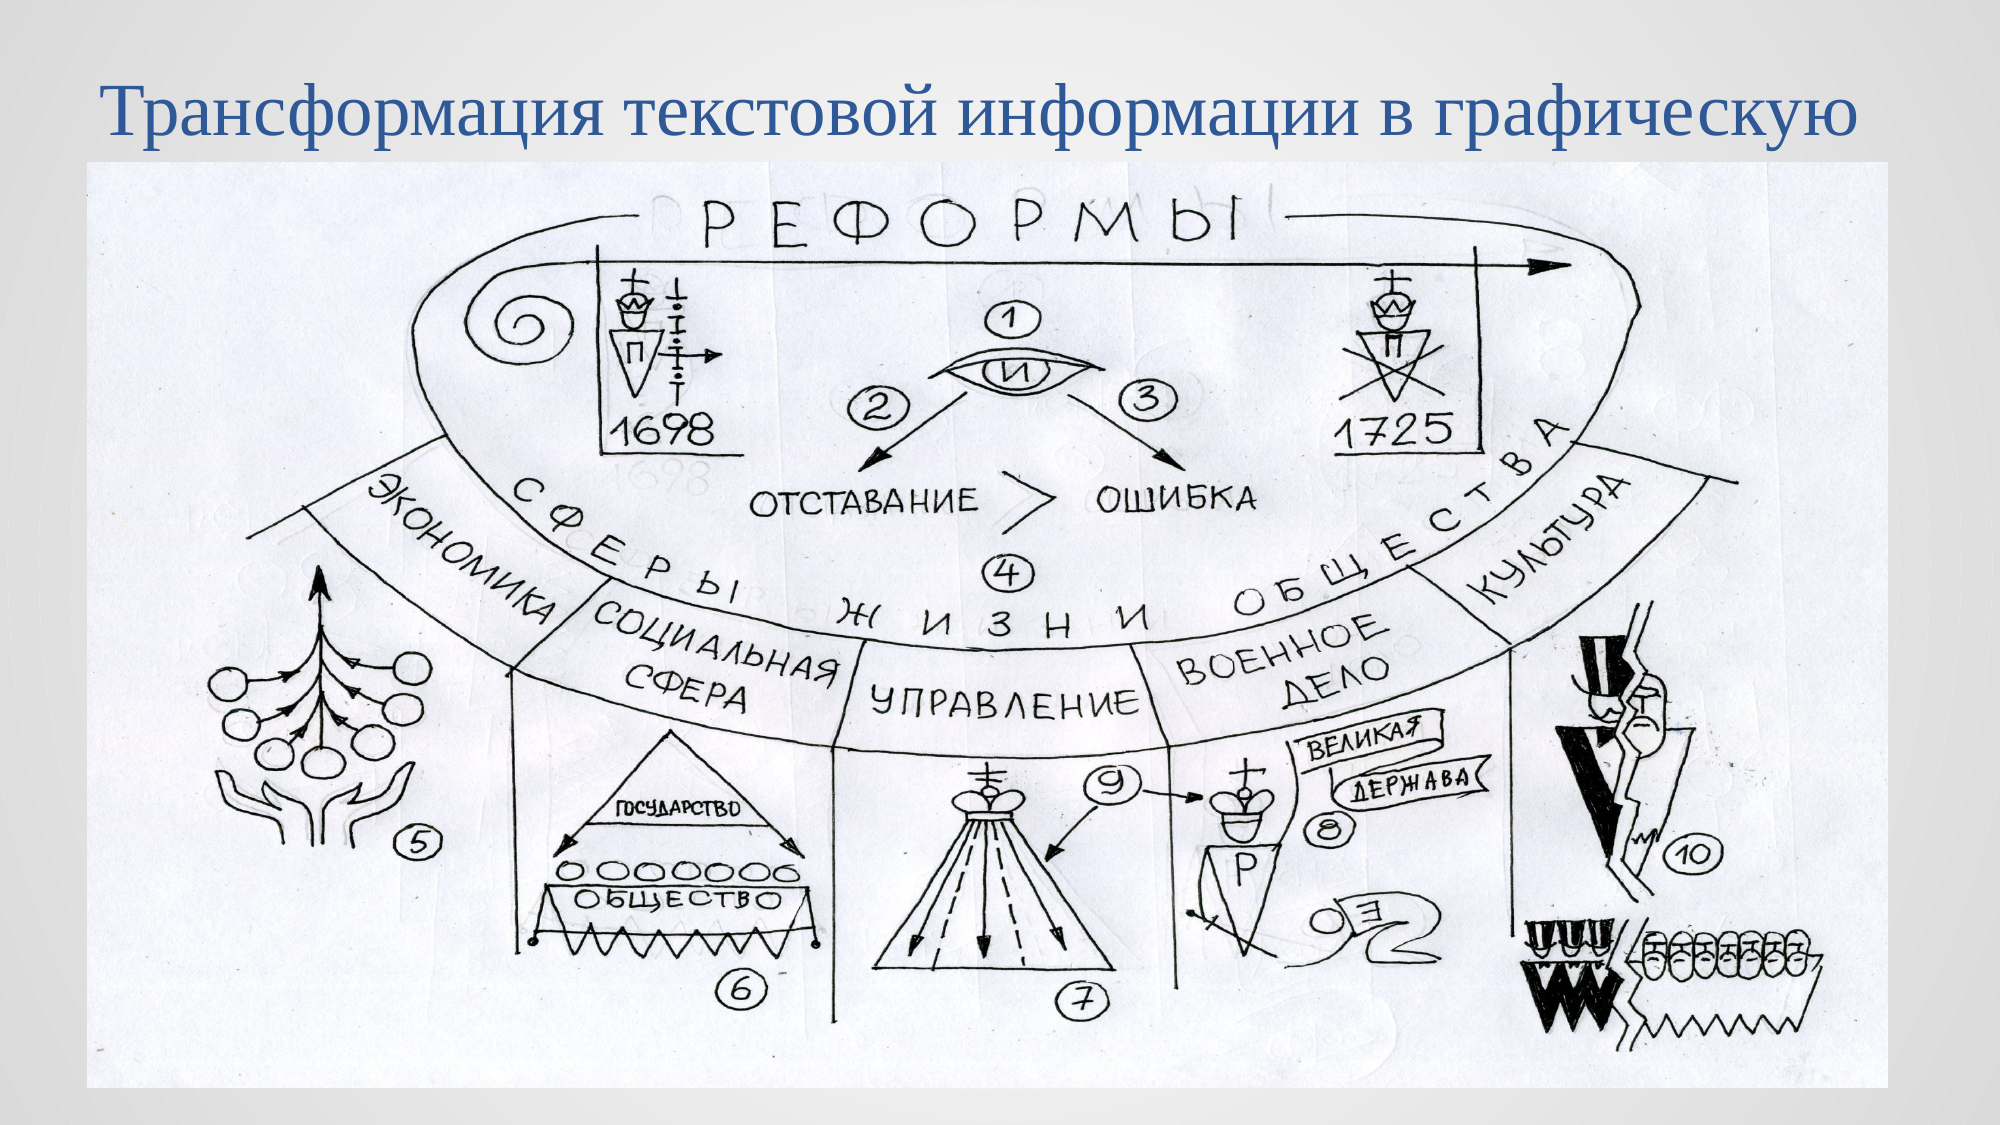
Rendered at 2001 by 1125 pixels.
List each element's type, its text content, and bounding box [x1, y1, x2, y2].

title Трансформация текстовой информации в графическую [79, 0, 1880, 158]
picture [87, 162, 1888, 1088]
